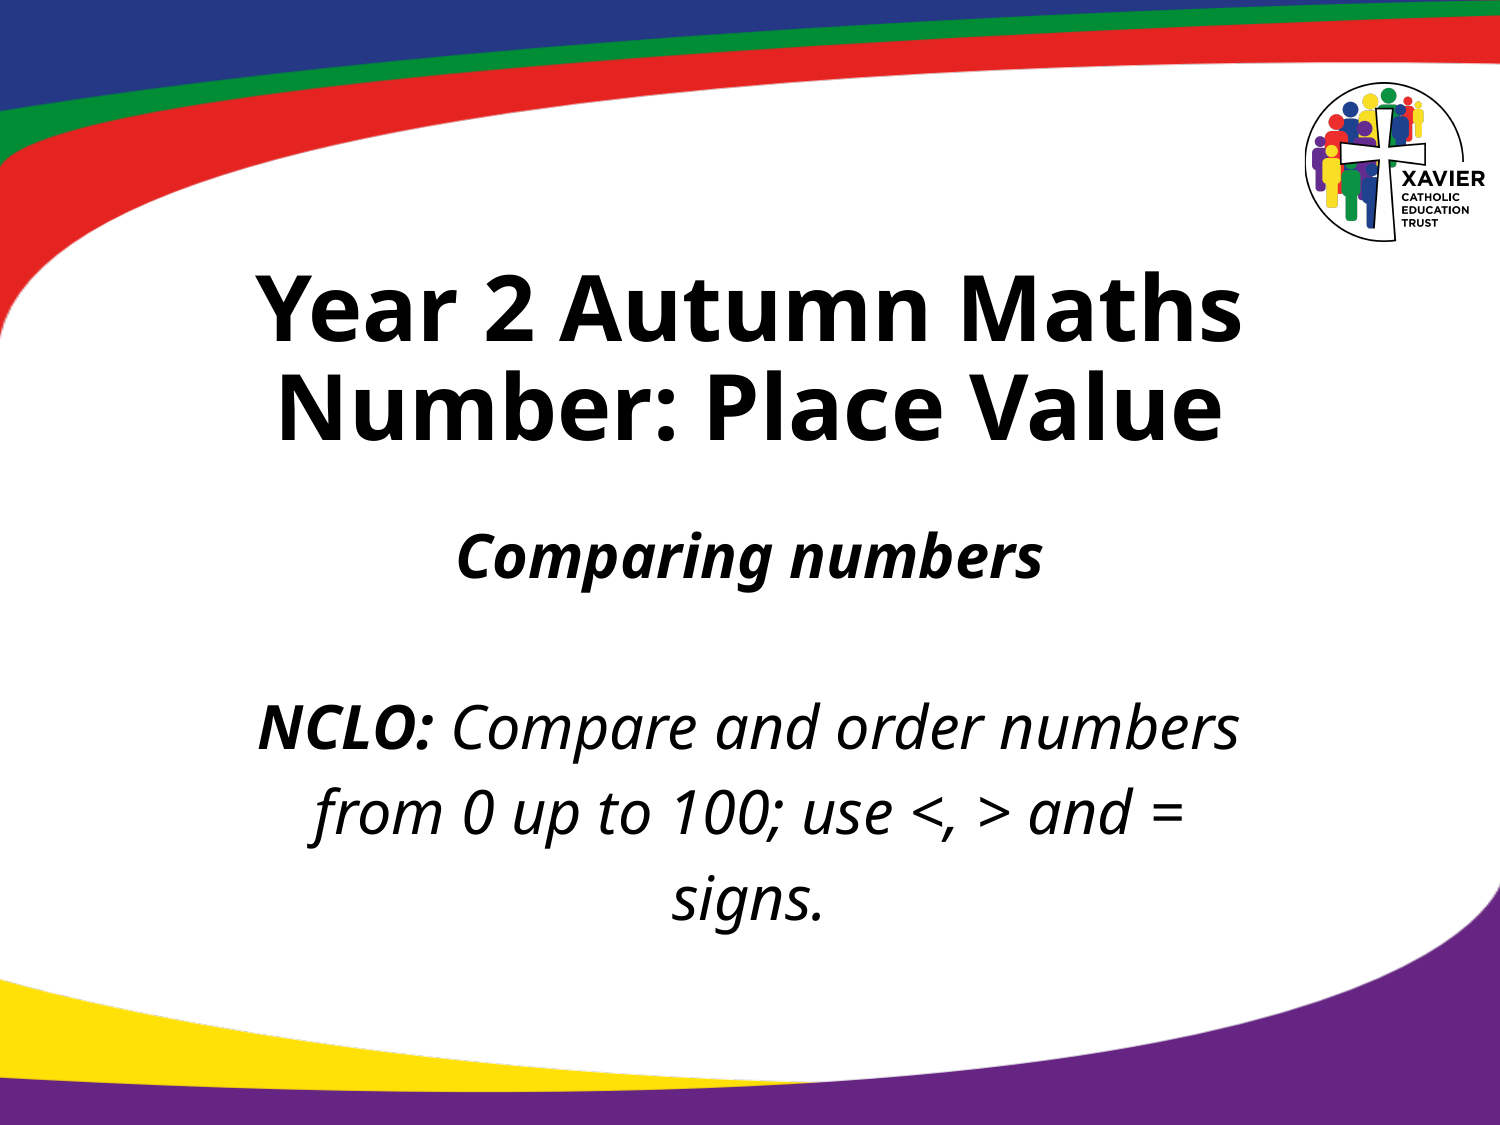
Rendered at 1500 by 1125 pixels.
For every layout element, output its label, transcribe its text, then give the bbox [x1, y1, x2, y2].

list Comparing numbers NCLO: Compare and order numbers from 0 up to 100; use <, > and = signs. [103, 518, 1397, 943]
title Year 2 Autumn Maths Number: Place Value [83, 205, 1417, 519]
